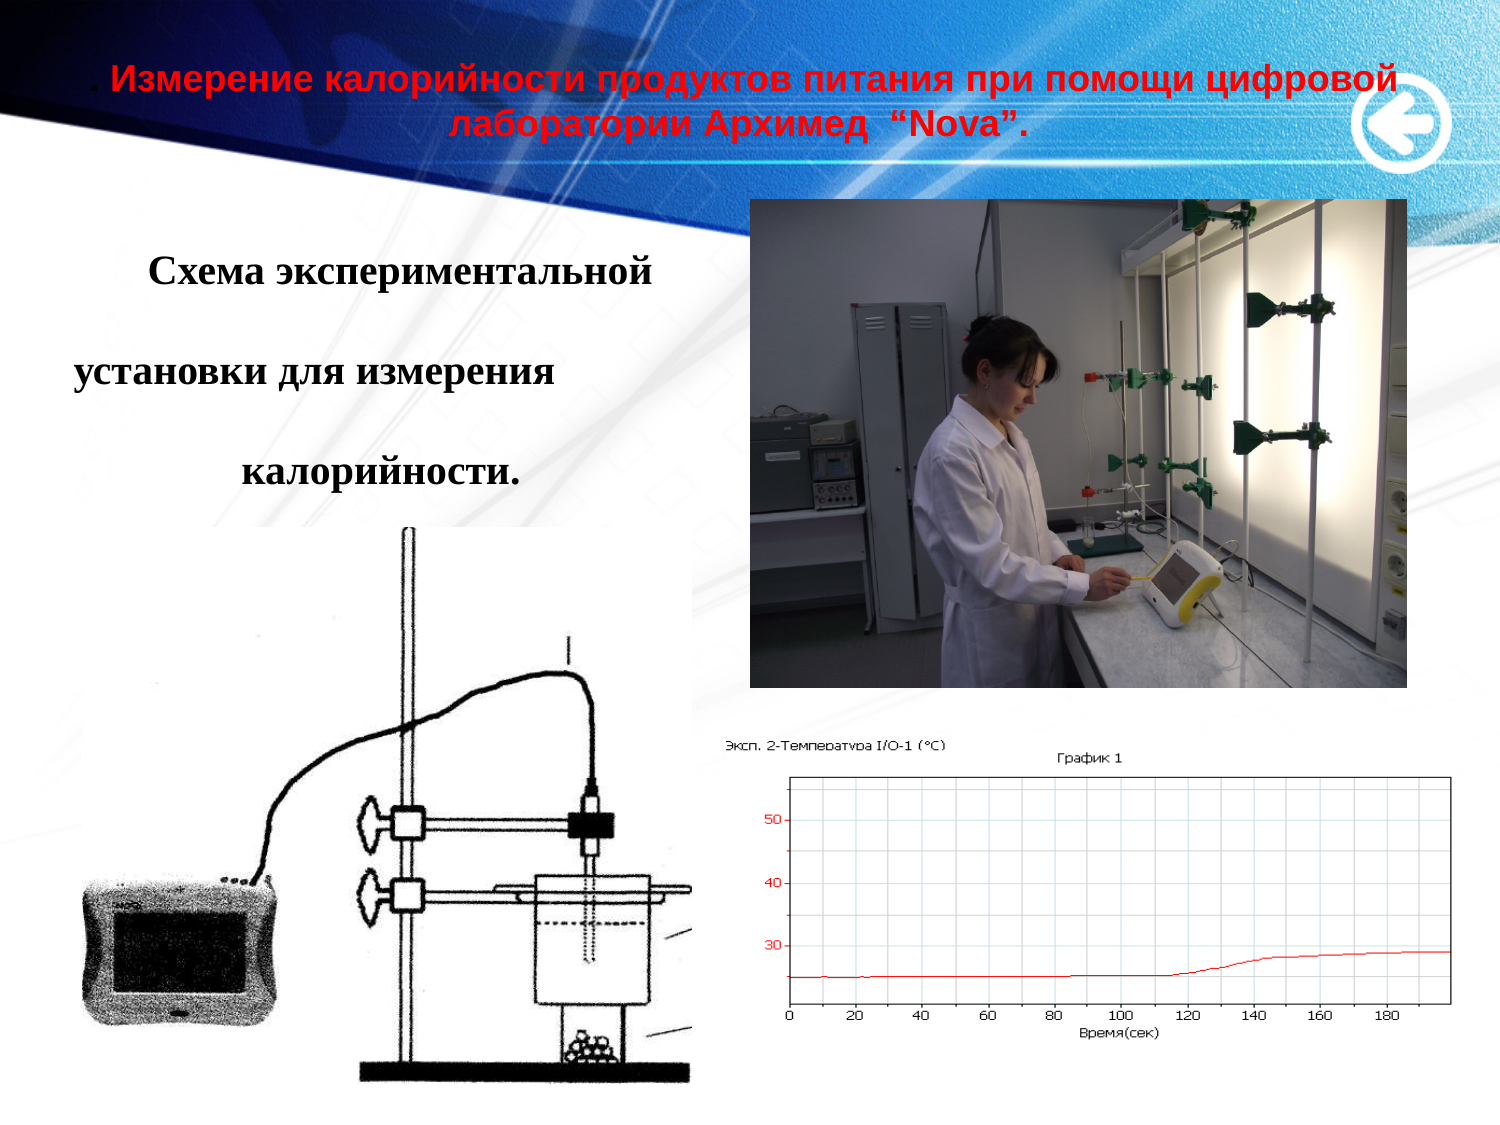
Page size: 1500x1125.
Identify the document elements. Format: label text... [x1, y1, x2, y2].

text_box Схема экспериментальной установки для измерения калорийности. [58, 235, 680, 501]
picture [0, 0, 1500, 1125]
text_box . Измерение калорийности продуктов питания при помощи цифровой лаборатории Архимед “Nova”. [46, 46, 1442, 152]
